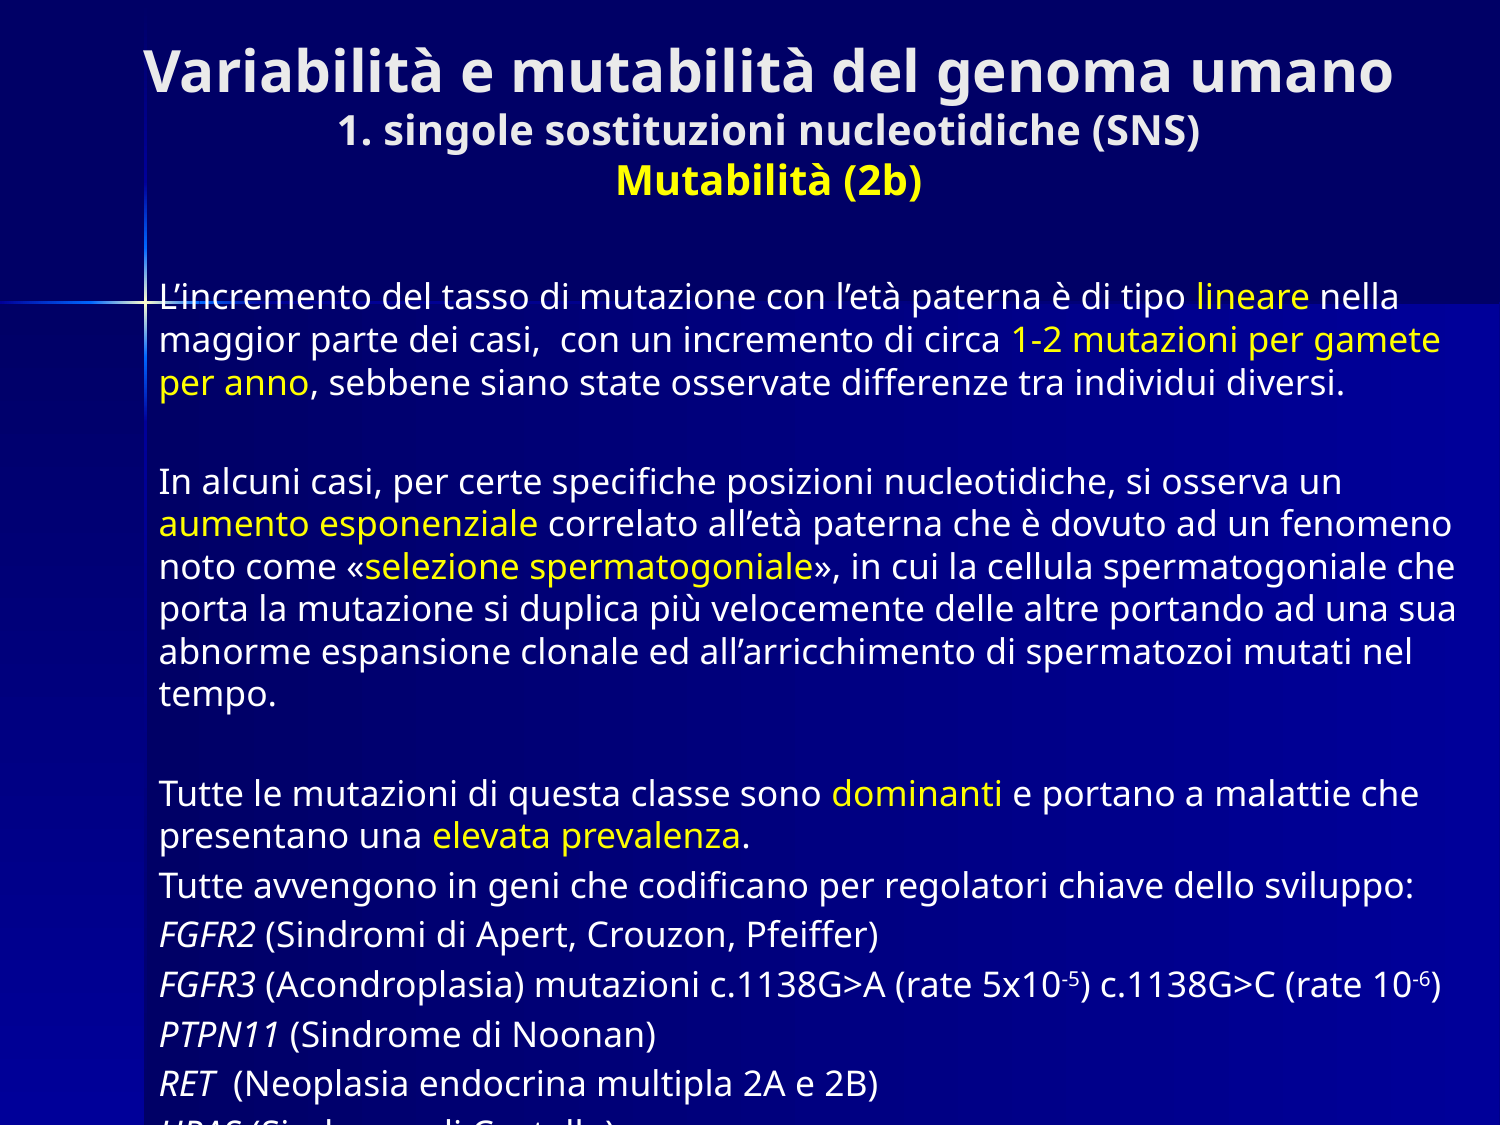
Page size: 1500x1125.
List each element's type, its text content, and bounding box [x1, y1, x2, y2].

title Variabilità e mutabilità del genoma umano 1. singole sostituzioni nucleotidiche (SNS) Mutabilità (2b) [37, 139, 1500, 262]
subtitle L’incremento del tasso di mutazione con l’età paterna è di tipo lineare nella maggior parte dei casi, con un incremento di circa 1-2 mutazioni per gamete per anno, sebbene siano state osservate differenze tra individui diversi. In alcuni casi, per certe specifiche posizioni nucleotidiche, si osserva un aumento esponenziale correlato all’età paterna che è dovuto ad un fenomeno noto come «selezione spermatogoniale», in cui la cellula spermatogoniale che porta la mutazione si duplica più velocemente delle altre portando ad una sua abnorme espansione clonale ed all’arricchimento di spermatozoi mutati nel tempo. Tutte le mutazioni di questa classe sono dominanti e portano a malattie che presentano una elevata prevalenza. Tutte avvengono in geni che codificano per regolatori chiave dello sviluppo: FGFR2 (Sindromi di Apert, Crouzon, Pfeiffer) FGFR3 (Acondroplasia) mutazioni c.1138G>A (rate 5x10-5) c.1138G>C (rate 10-6) PTPN11 (Sindrome di Noonan) RET (Neoplasia endocrina multipla 2A e 2B) HRAS (Sindrome di Costello) [143, 267, 1500, 1068]
